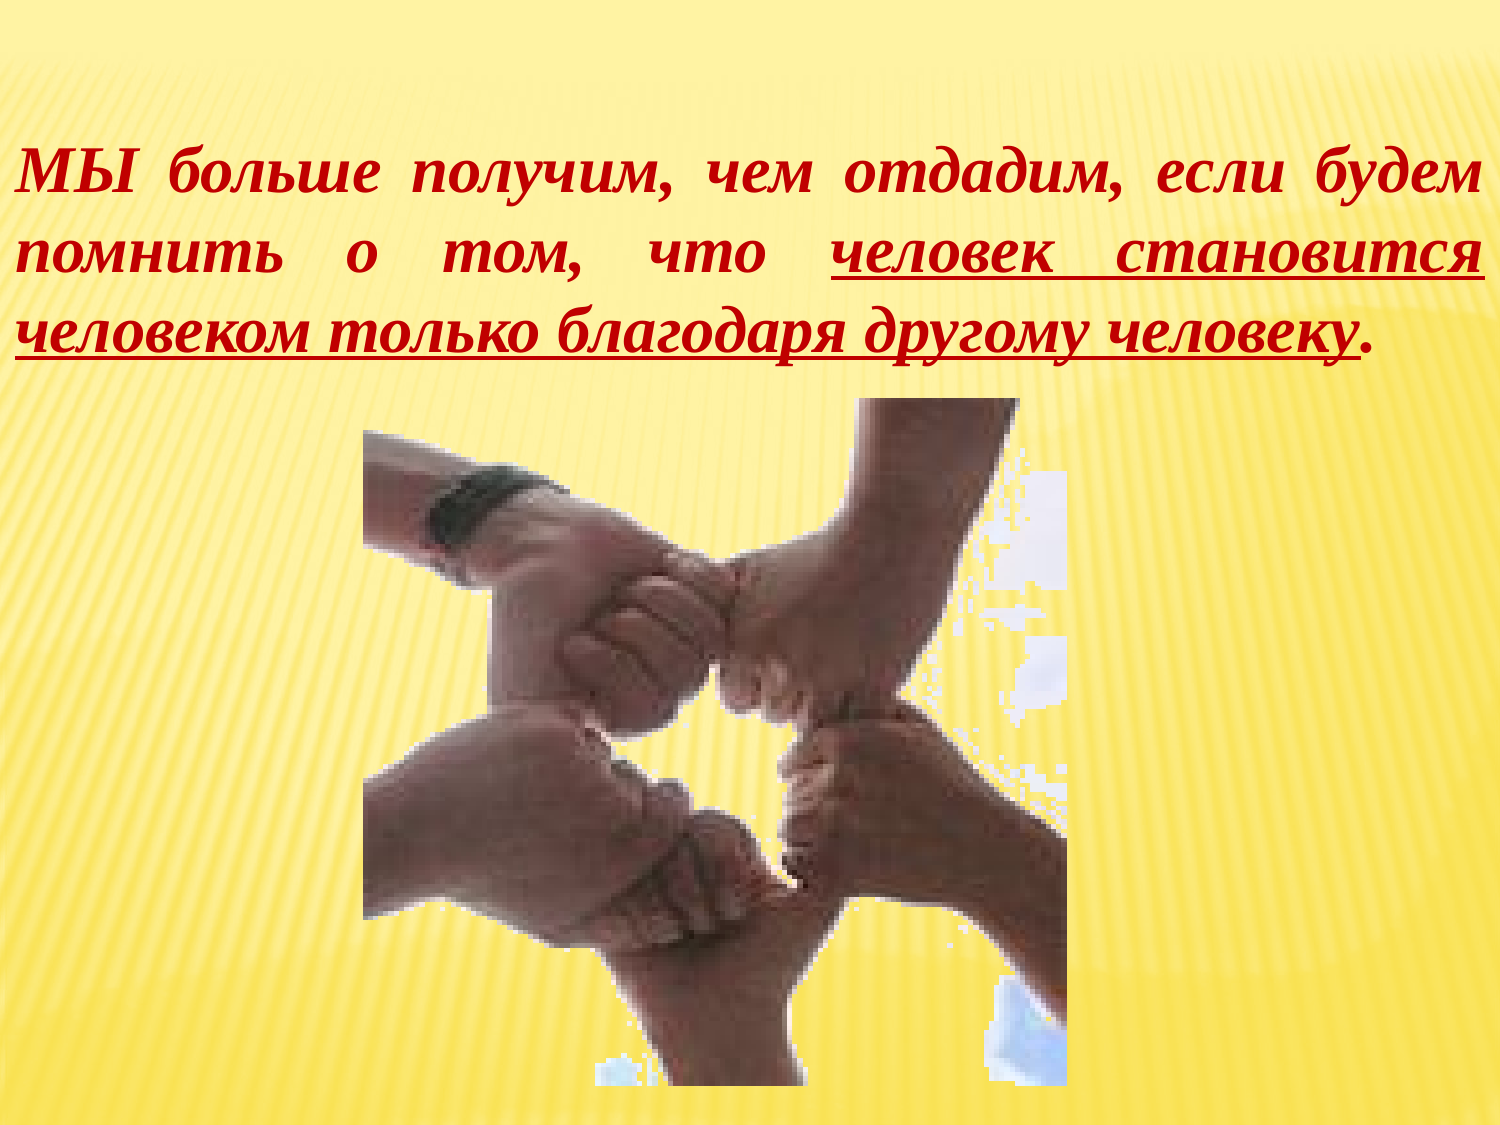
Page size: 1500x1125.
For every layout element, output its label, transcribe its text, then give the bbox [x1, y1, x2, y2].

text_box МЫ больше получим, чем отдадим, если будем помнить о том, что человек становится человеком только благодаря другому человеку. [0, 118, 1500, 374]
picture [362, 398, 1067, 1087]
